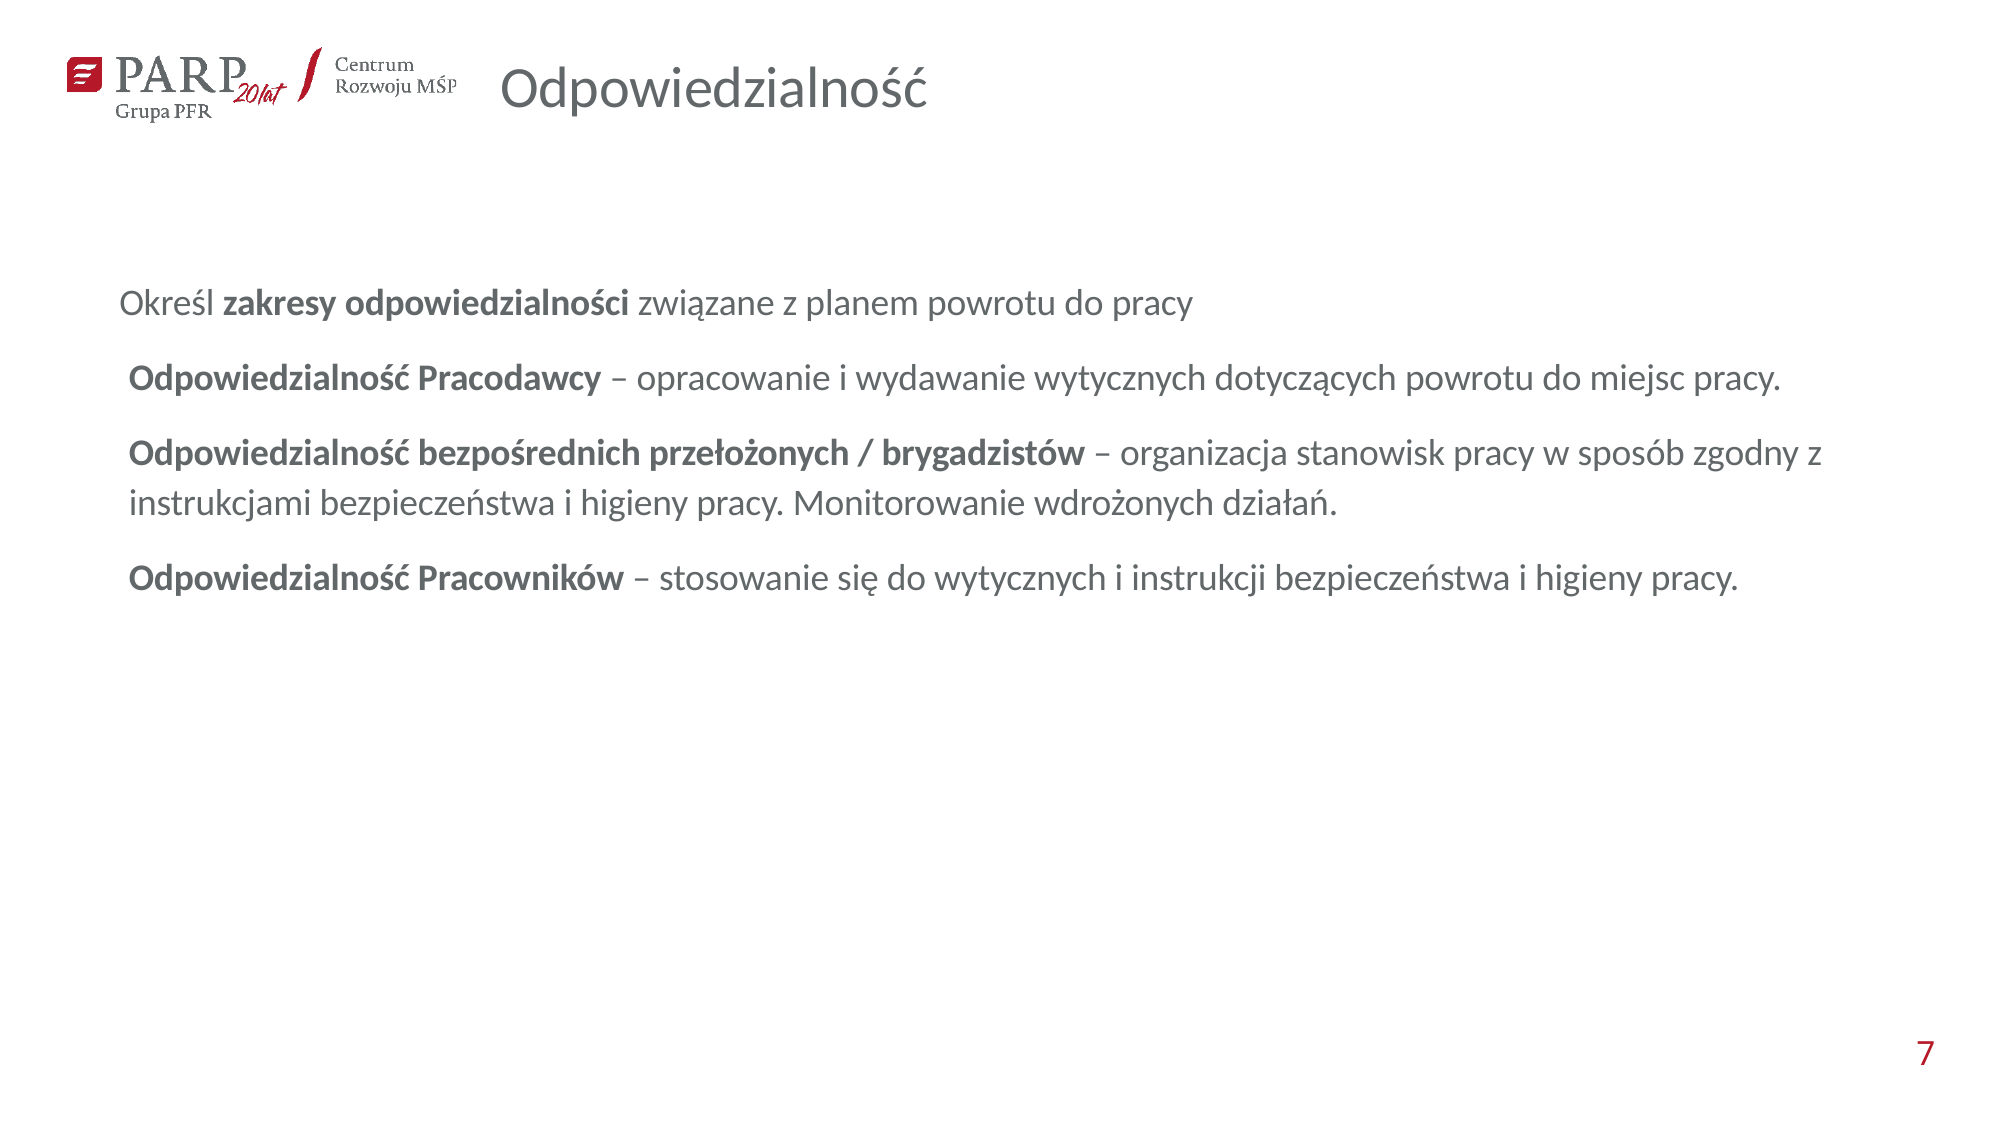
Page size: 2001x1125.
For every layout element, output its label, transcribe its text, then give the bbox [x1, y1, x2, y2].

picture [67, 47, 457, 139]
text_box Określ zakresy odpowiedzialności związane z planem powrotu do pracy Odpowiedzialność Pracodawcy – opracowanie i wydawanie wytycznych dotyczących powrotu do miejsc pracy. Odpowiedzialność bezpośrednich przełożonych / brygadzistów – organizacja stanowisk pracy w sposób zgodny z instrukcjami bezpieczeństwa i higieny pracy. Monitorowanie wdrożonych działań. Odpowiedzialność Pracowników – stosowanie się do wytycznych i instrukcji bezpieczeństwa i higieny pracy. [61, 200, 1901, 598]
text_box Odpowiedzialność [498, 41, 1922, 119]
slide_number 7 [1900, 1043, 1955, 1125]
